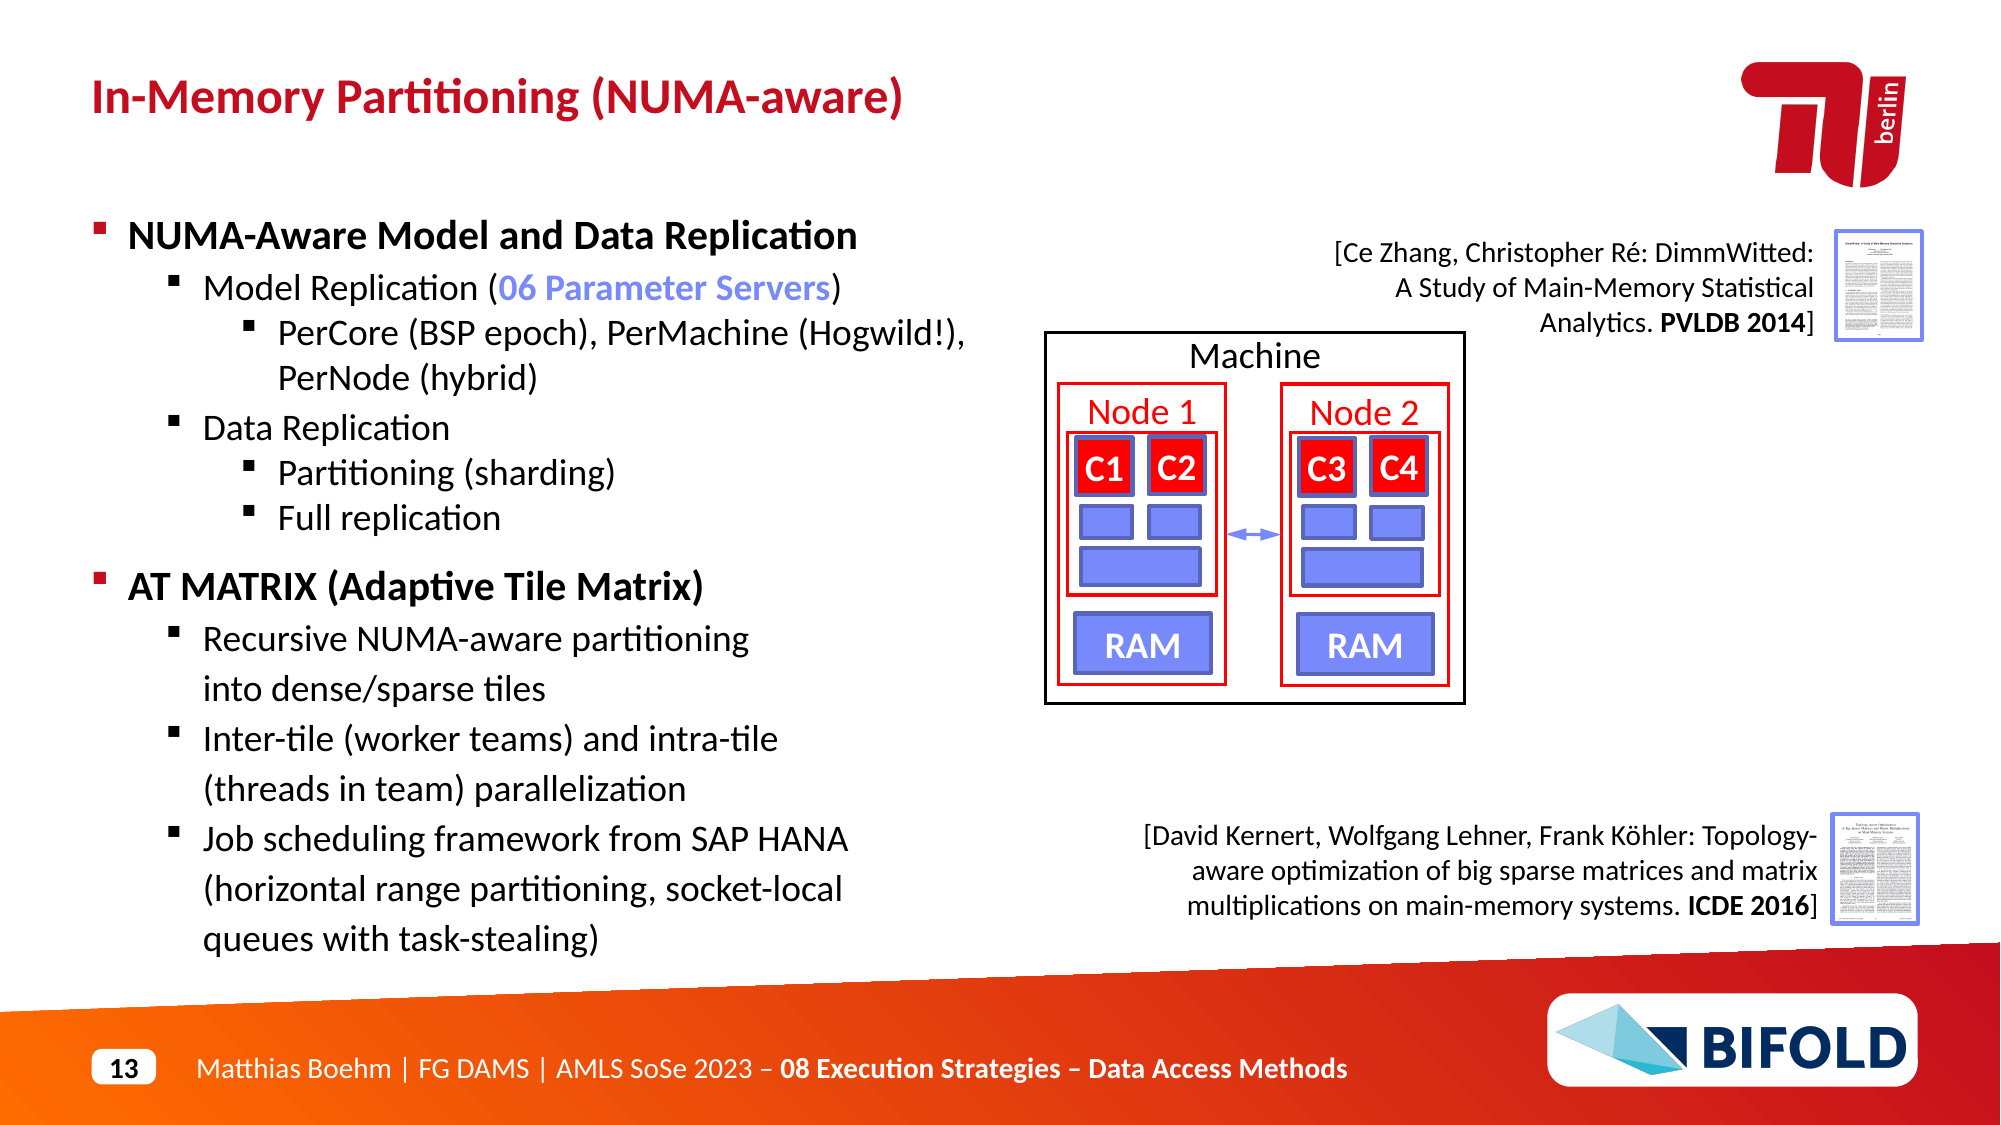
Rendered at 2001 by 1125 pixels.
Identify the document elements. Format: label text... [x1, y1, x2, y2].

text_box Machine [1045, 331, 1466, 704]
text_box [1281, 384, 1449, 686]
picture [1837, 233, 1920, 339]
picture [1834, 816, 1917, 922]
text_box [David Kernert, Wolfgang Lehner, Frank Köhler: Topology-aware optimization of big sparse matrices and matrix multiplications on main-memory systems. ICDE 2016] [1080, 808, 1819, 929]
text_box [1058, 383, 1226, 685]
picture [1741, 62, 1906, 188]
list In-Memory Partitioning (NUMA-aware) [91, 65, 1455, 183]
list NUMA-Aware Model and Data Replication Model Replication (06 Parameter Servers) PerCore (BSP epoch), PerMachine (Hogwild!), PerNode (hybrid) Data Replication Partitioning (sharding) Full replication AT MATRIX (Adaptive Tile Matrix) Recursive NUMA-aware partitioning into dense/sparse tiles Inter-tile (worker teams) and intra-tile (threads in team) parallelization Job scheduling framework from SAP HANA (horizontal range partitioning, socket-local queues with task-stealing) [90, 208, 1908, 948]
picture [1556, 1004, 1906, 1075]
text_box [Ce Zhang, Christopher Ré: DimmWitted: A Study of Main-Memory Statistical Analytics. PVLDB 2014] [1325, 226, 1815, 346]
